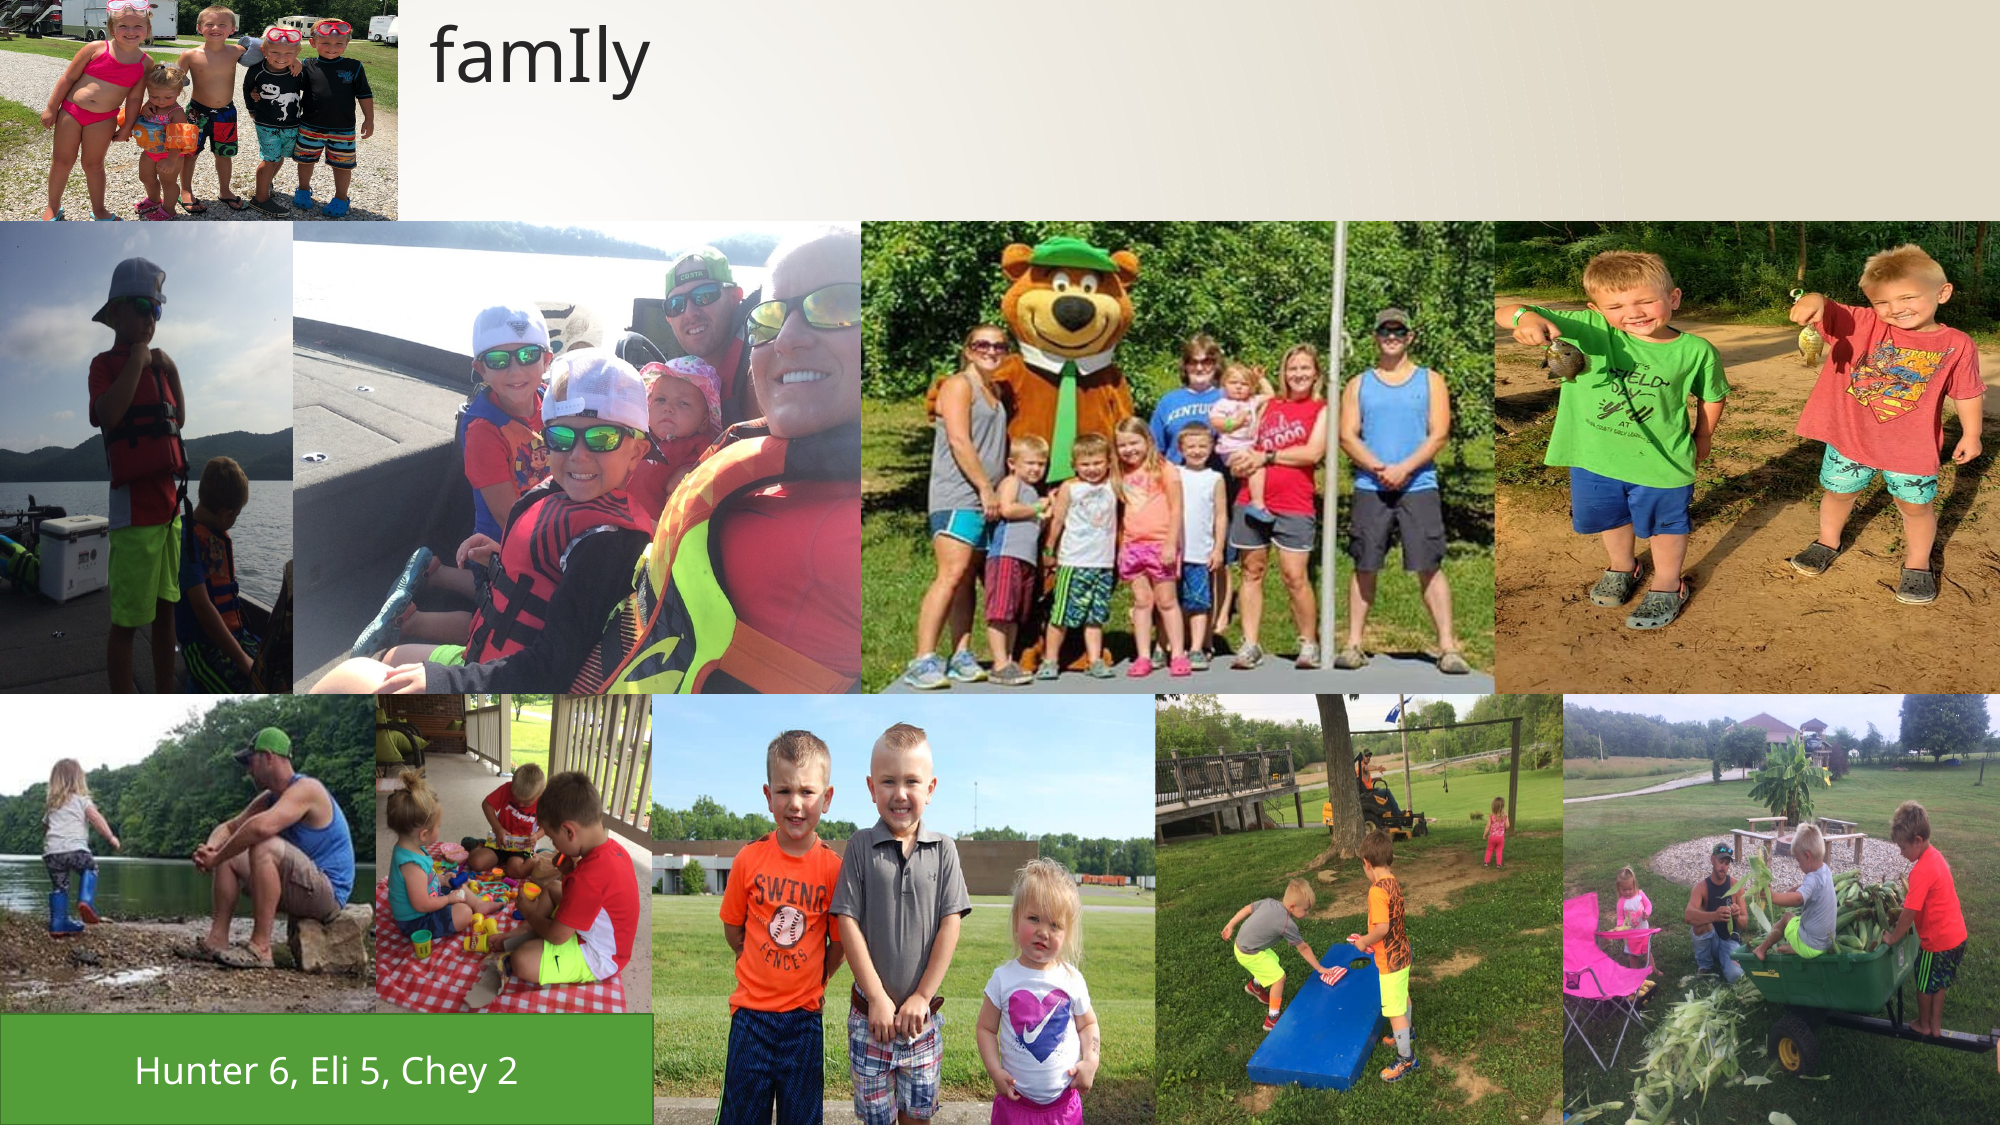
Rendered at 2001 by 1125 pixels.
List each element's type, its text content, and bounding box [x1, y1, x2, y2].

text_box Hunter 6, Eli 5, Chey 2 [0, 1023, 647, 1125]
title famIly [414, 0, 2000, 211]
picture [0, 0, 2000, 1125]
